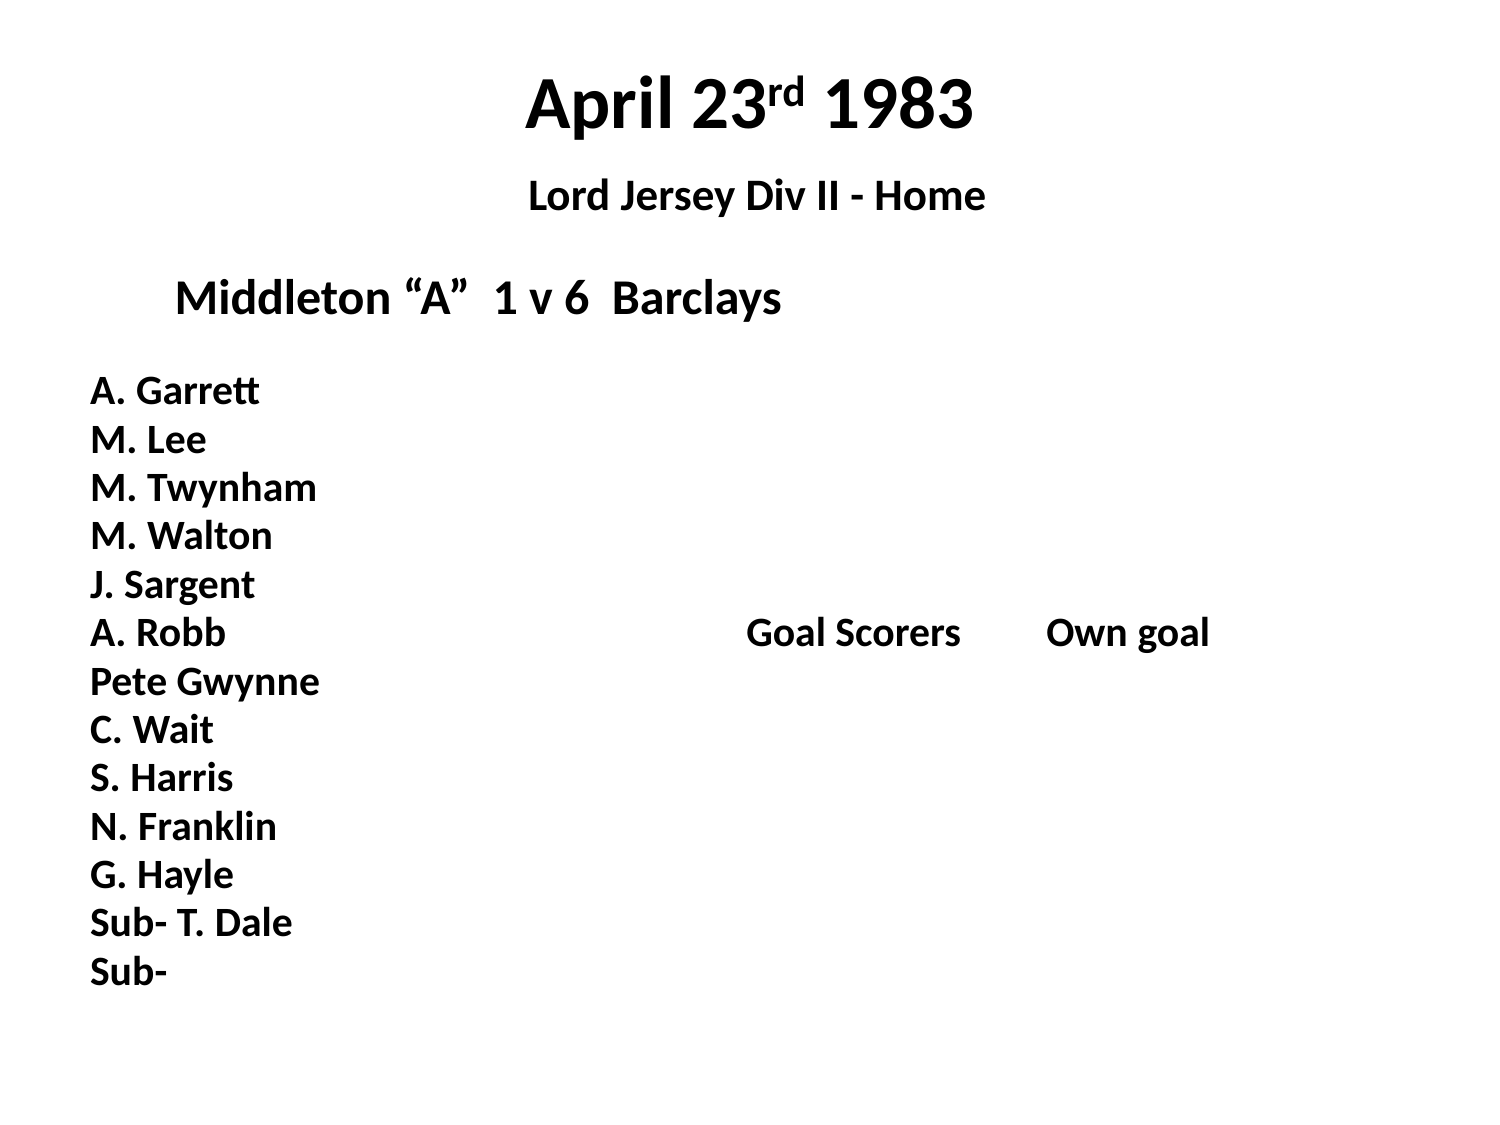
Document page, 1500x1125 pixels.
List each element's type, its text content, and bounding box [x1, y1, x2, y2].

list Middleton “A” 1 v 6 Barclays A. Garrett M. Lee M. Twynham M. Walton J. Sargent A. Robb Goal Scorers Own goal Pete Gwynne C. Wait S. Harris N. Franklin G. Hayle Sub- T. Dale Sub- [75, 262, 1425, 1005]
title April 23rd 1983 Lord Jersey Div II - Home [75, 45, 1425, 233]
